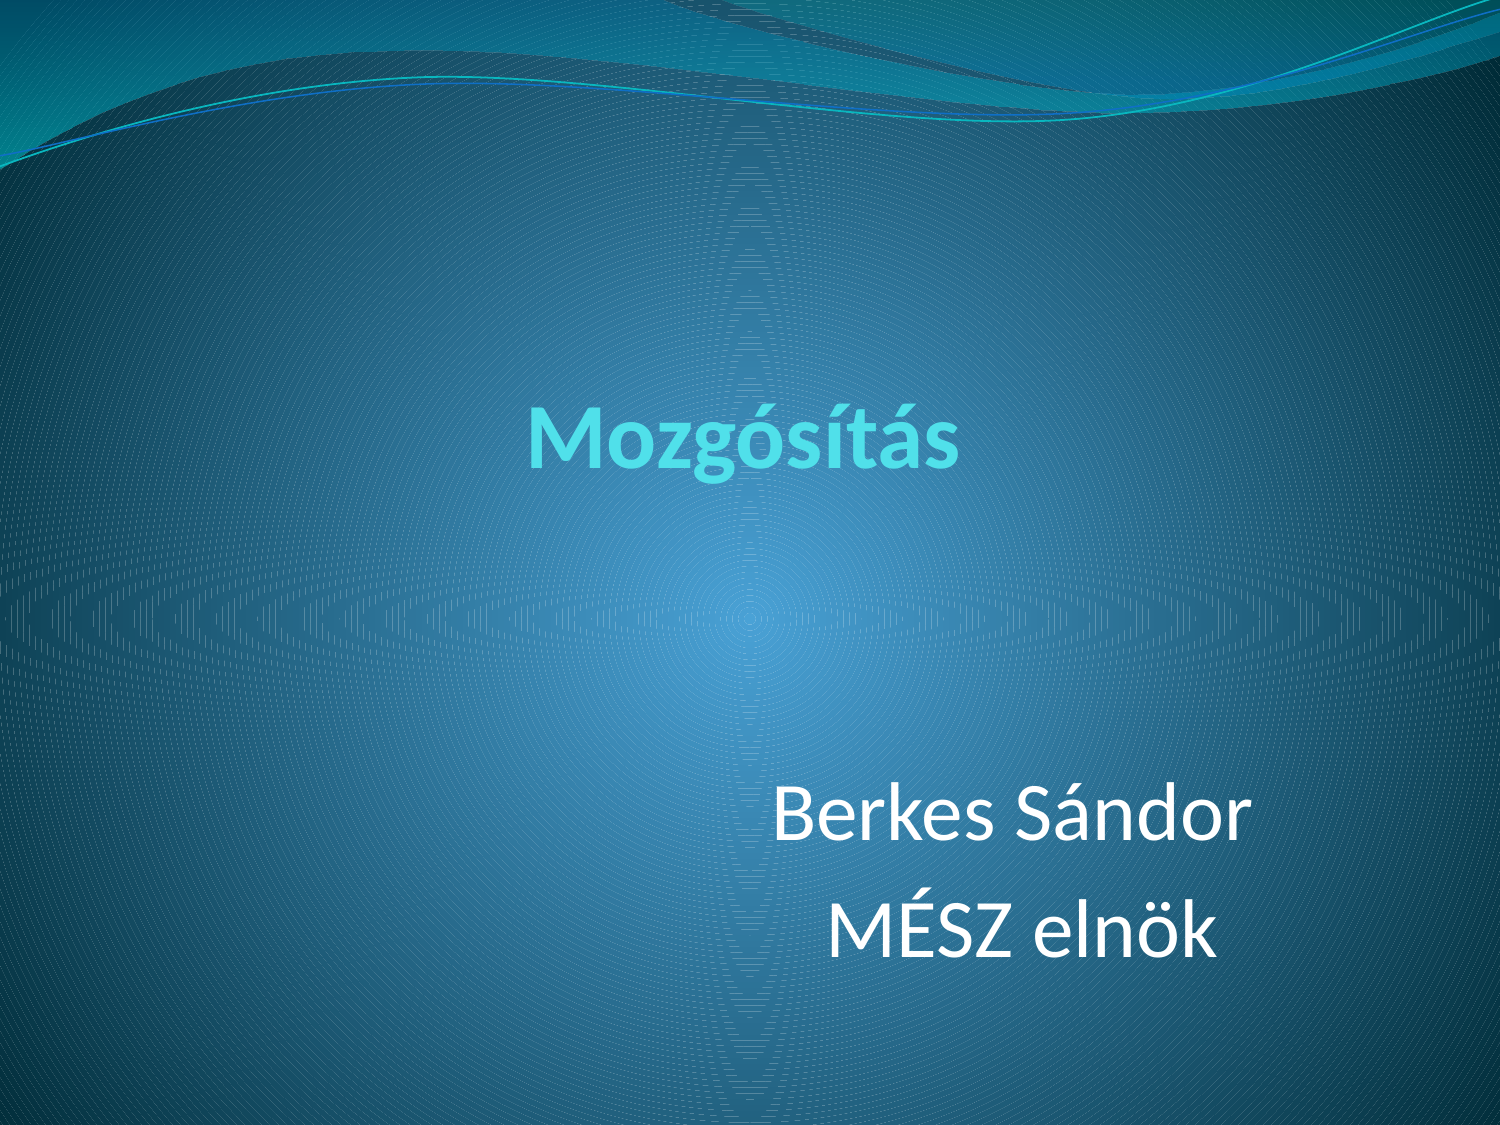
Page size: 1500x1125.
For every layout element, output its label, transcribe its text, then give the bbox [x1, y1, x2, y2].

title Mozgósítás [100, 149, 1390, 568]
subtitle Berkes Sándor MÉSZ elnök [667, 633, 1388, 1042]
